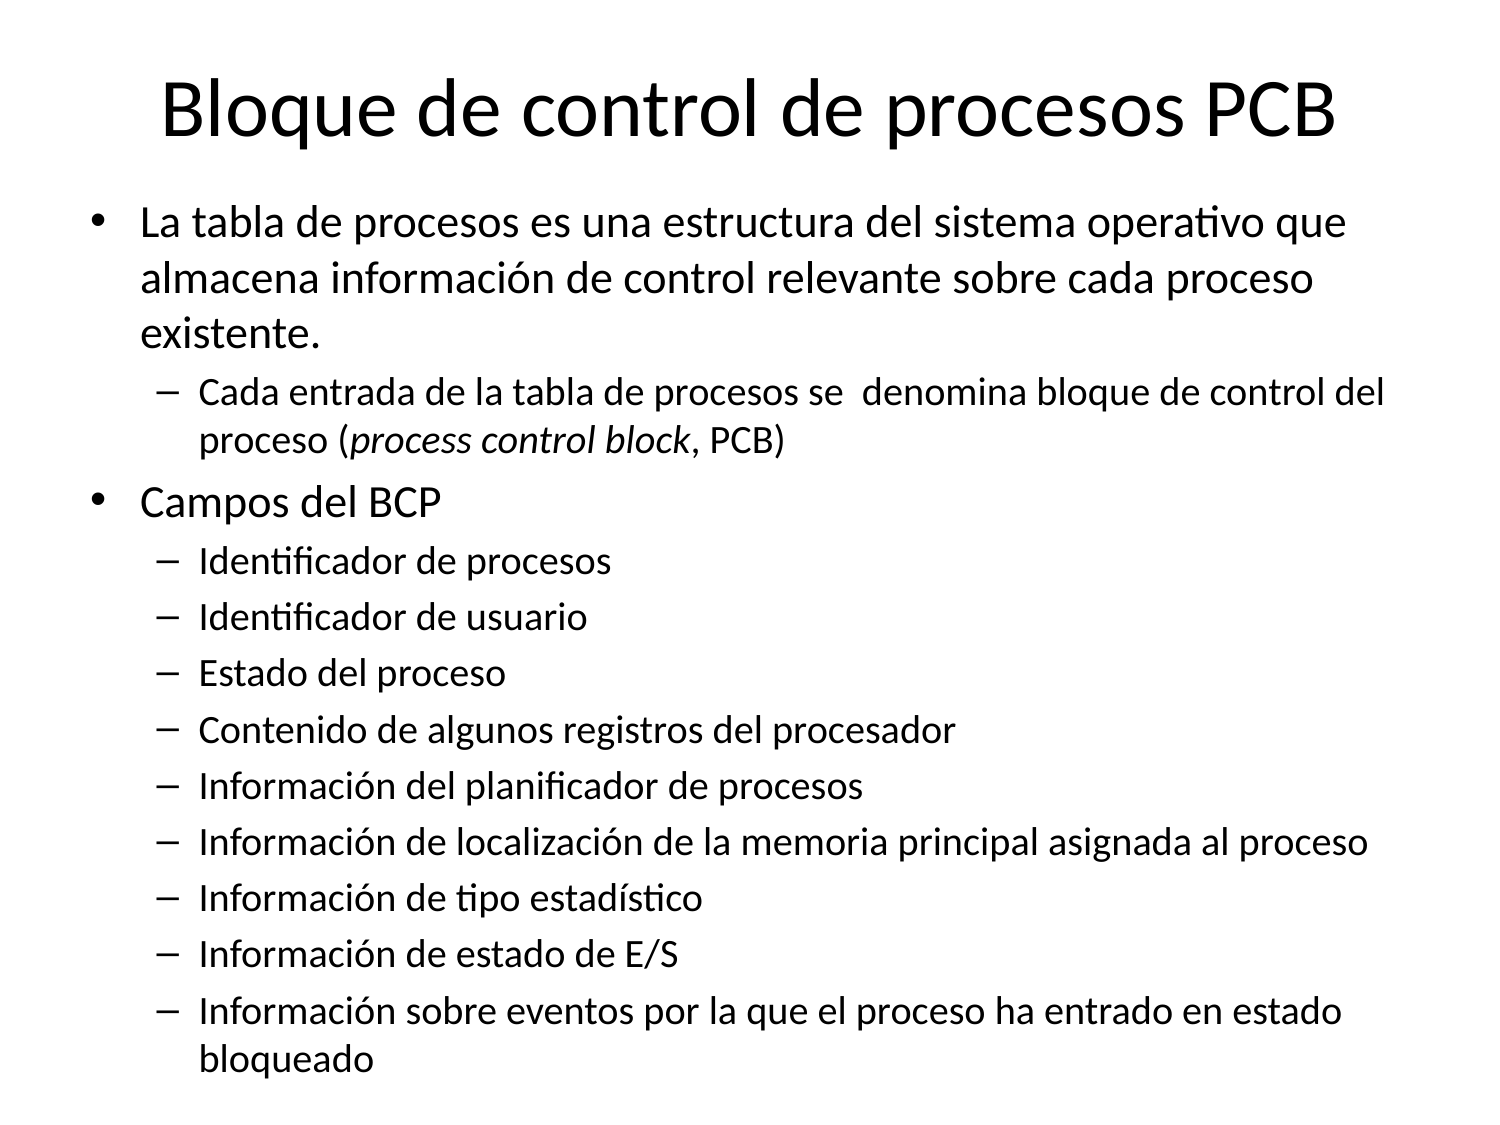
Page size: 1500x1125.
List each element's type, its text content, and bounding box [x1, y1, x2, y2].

list La tabla de procesos es una estructura del sistema operativo que almacena información de control relevante sobre cada proceso existente. Cada entrada de la tabla de procesos se denomina bloque de control del proceso (process control block, PCB) Campos del BCP Identificador de procesos Identificador de usuario Estado del proceso Contenido de algunos registros del procesador Información del planificador de procesos Información de localización de la memoria principal asignada al proceso Información de tipo estadístico Información de estado de E/S Información sobre eventos por la que el proceso ha entrado en estado bloqueado [75, 184, 1425, 1094]
title Bloque de control de procesos PCB [75, 45, 1425, 161]
